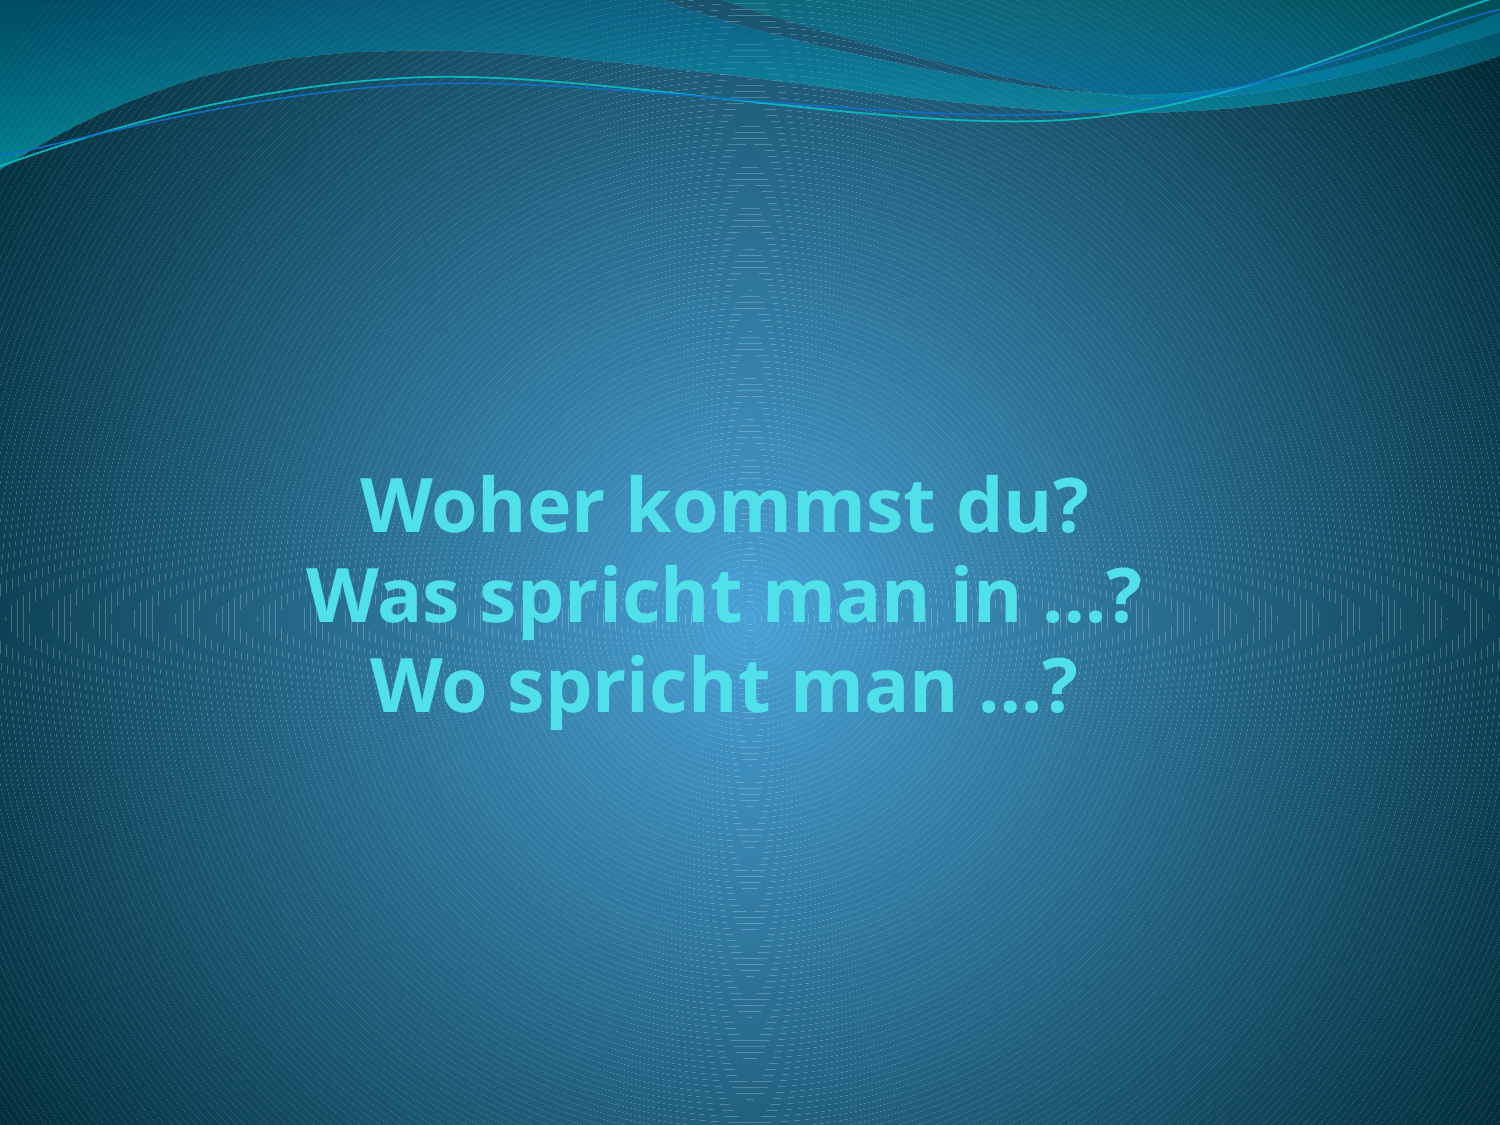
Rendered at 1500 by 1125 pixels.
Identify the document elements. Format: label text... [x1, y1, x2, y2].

title Woher kommst du? Was spricht man in …? Wo spricht man …? [242, 361, 1211, 728]
